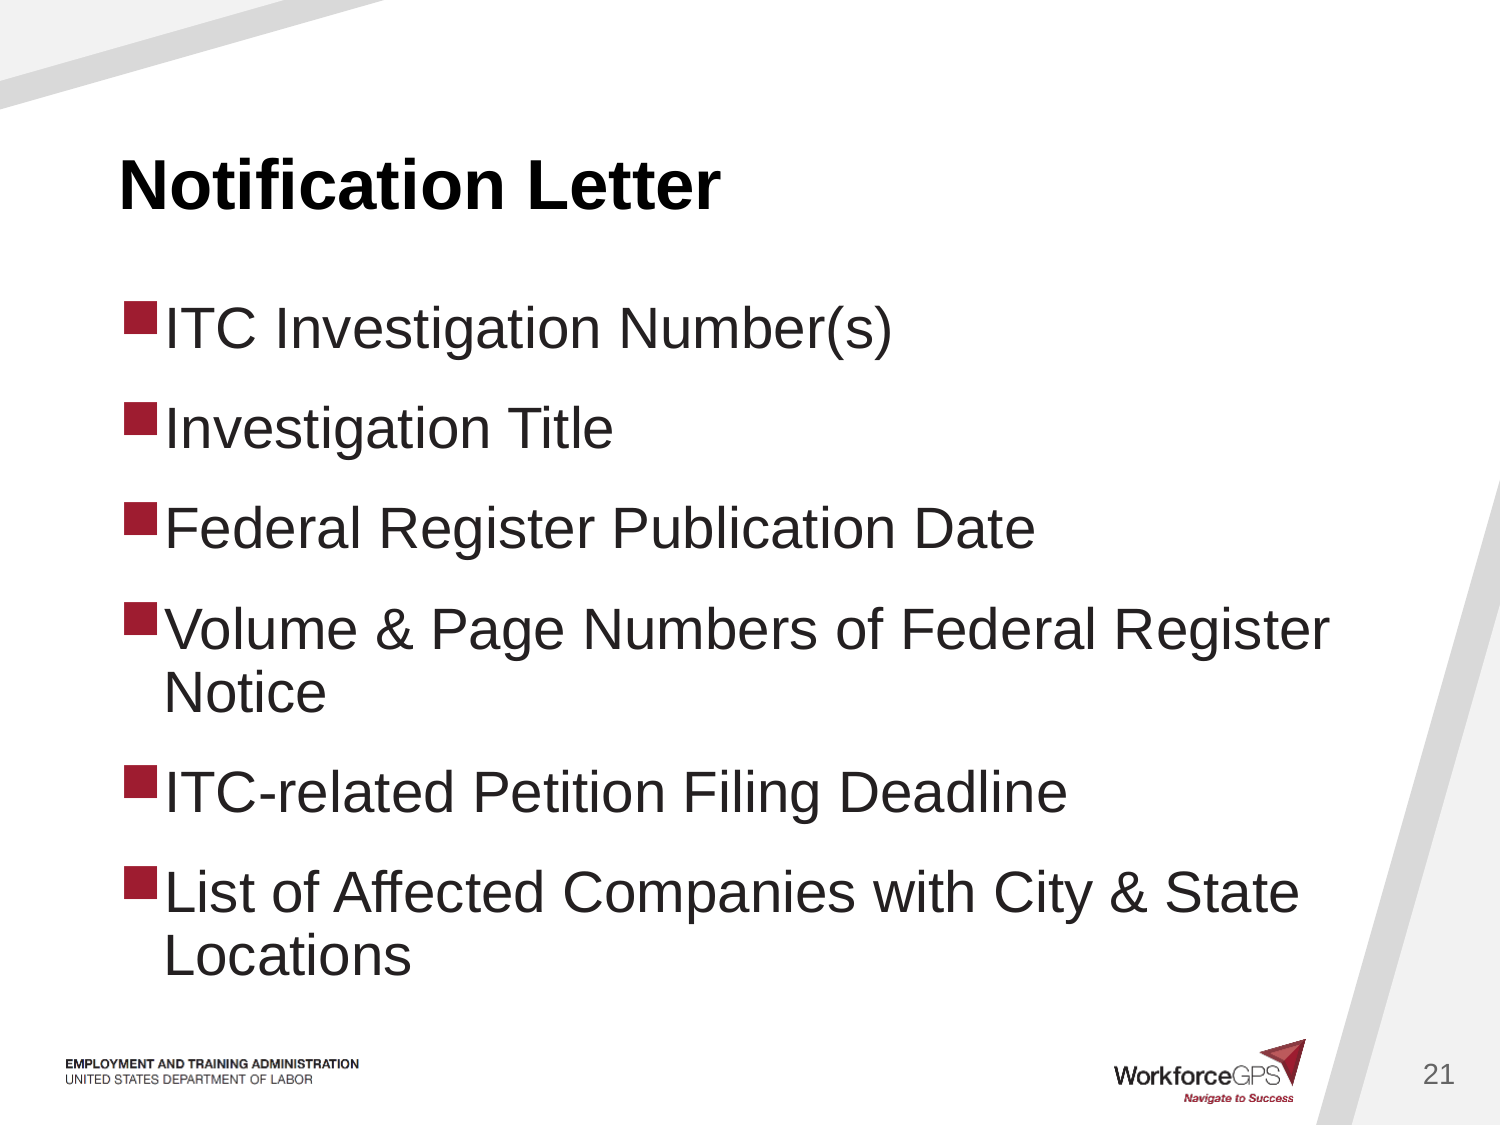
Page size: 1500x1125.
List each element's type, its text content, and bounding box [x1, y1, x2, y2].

title Notification Letter [103, 59, 1409, 233]
slide_number 21 [1260, 1042, 1471, 1103]
picture [1112, 1038, 1308, 1105]
picture [59, 1053, 370, 1092]
list ITC Investigation Number(s) Investigation Title Federal Register Publication Date Volume & Page Numbers of Federal Register Notice ITC-related Petition Filing Deadline List of Affected Companies with City & State Locations [103, 290, 1409, 1014]
